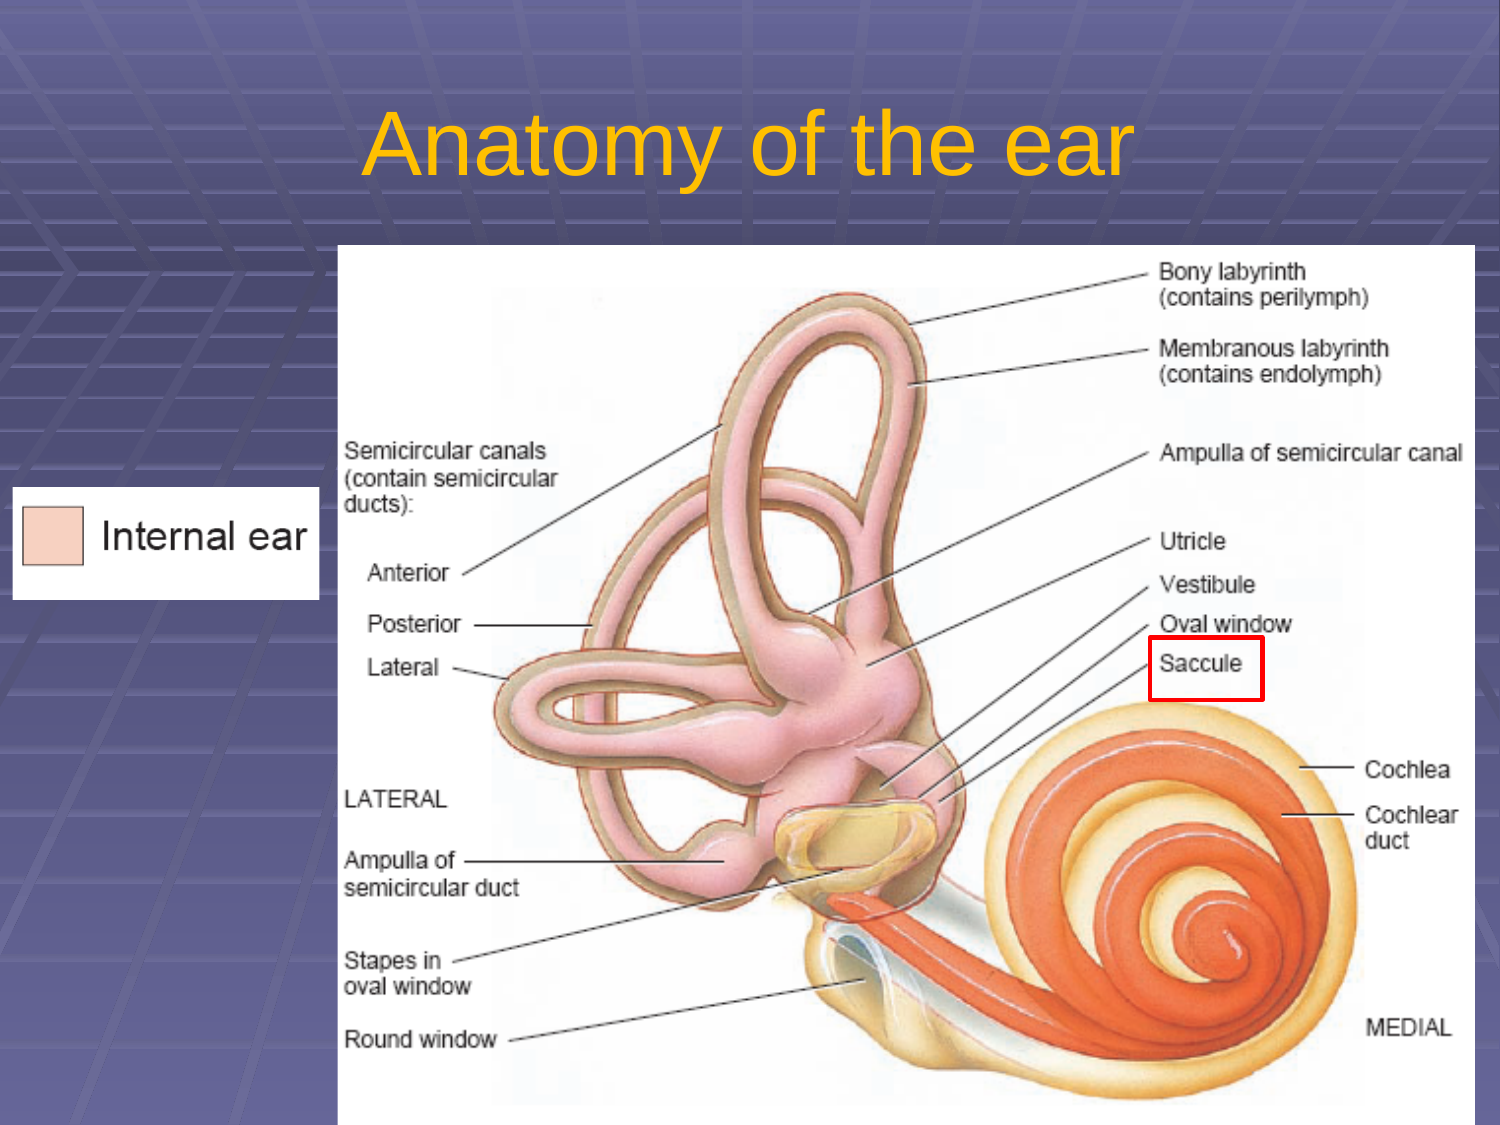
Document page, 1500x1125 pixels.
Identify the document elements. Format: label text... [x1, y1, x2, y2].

picture [12, 487, 320, 601]
title Anatomy of the ear [74, 44, 1425, 233]
picture [337, 245, 1476, 1125]
